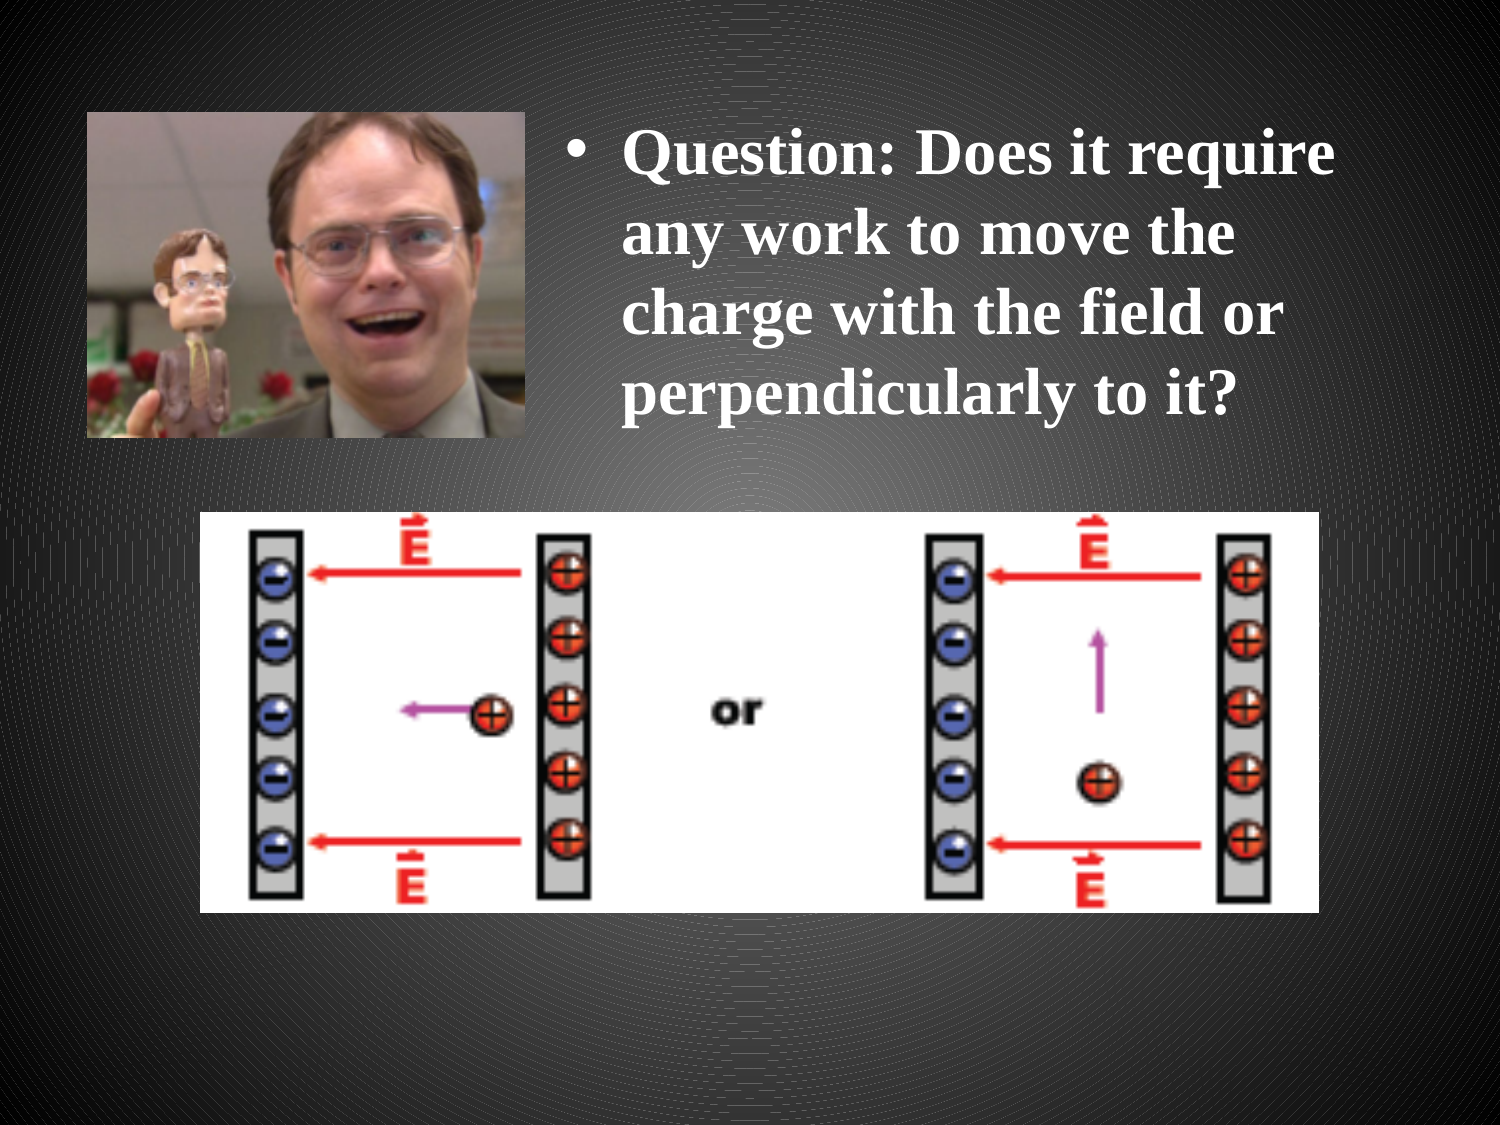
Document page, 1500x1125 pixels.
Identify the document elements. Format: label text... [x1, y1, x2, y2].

picture [87, 112, 526, 438]
picture [199, 512, 1319, 913]
list Question: Does it require any work to move the charge with the field or perpendicularly to it? [549, 99, 1438, 450]
